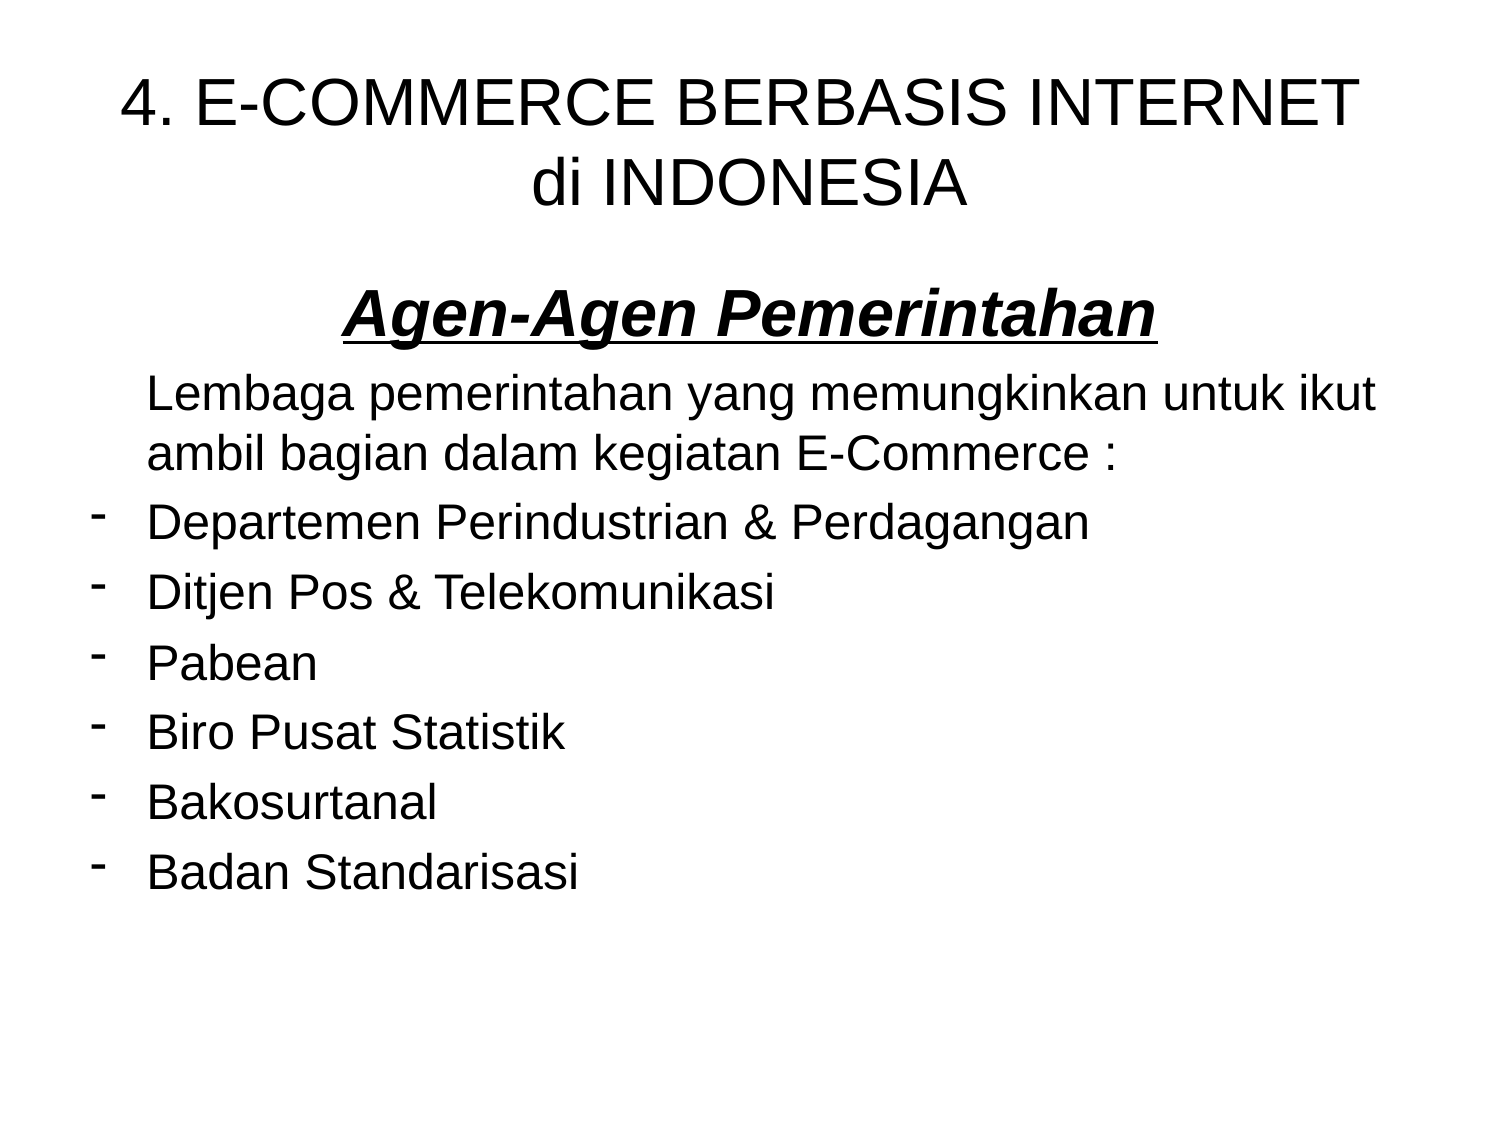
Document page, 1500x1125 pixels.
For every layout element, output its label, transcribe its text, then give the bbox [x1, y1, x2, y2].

list Agen-Agen Pemerintahan Lembaga pemerintahan yang memungkinkan untuk ikut ambil bagian dalam kegiatan E-Commerce : Departemen Perindustrian & Perdagangan Ditjen Pos & Telekomunikasi Pabean Biro Pusat Statistik Bakosurtanal Badan Standarisasi [74, 262, 1426, 1006]
title 4. E-COMMERCE BERBASIS INTERNET di INDONESIA [74, 44, 1426, 233]
